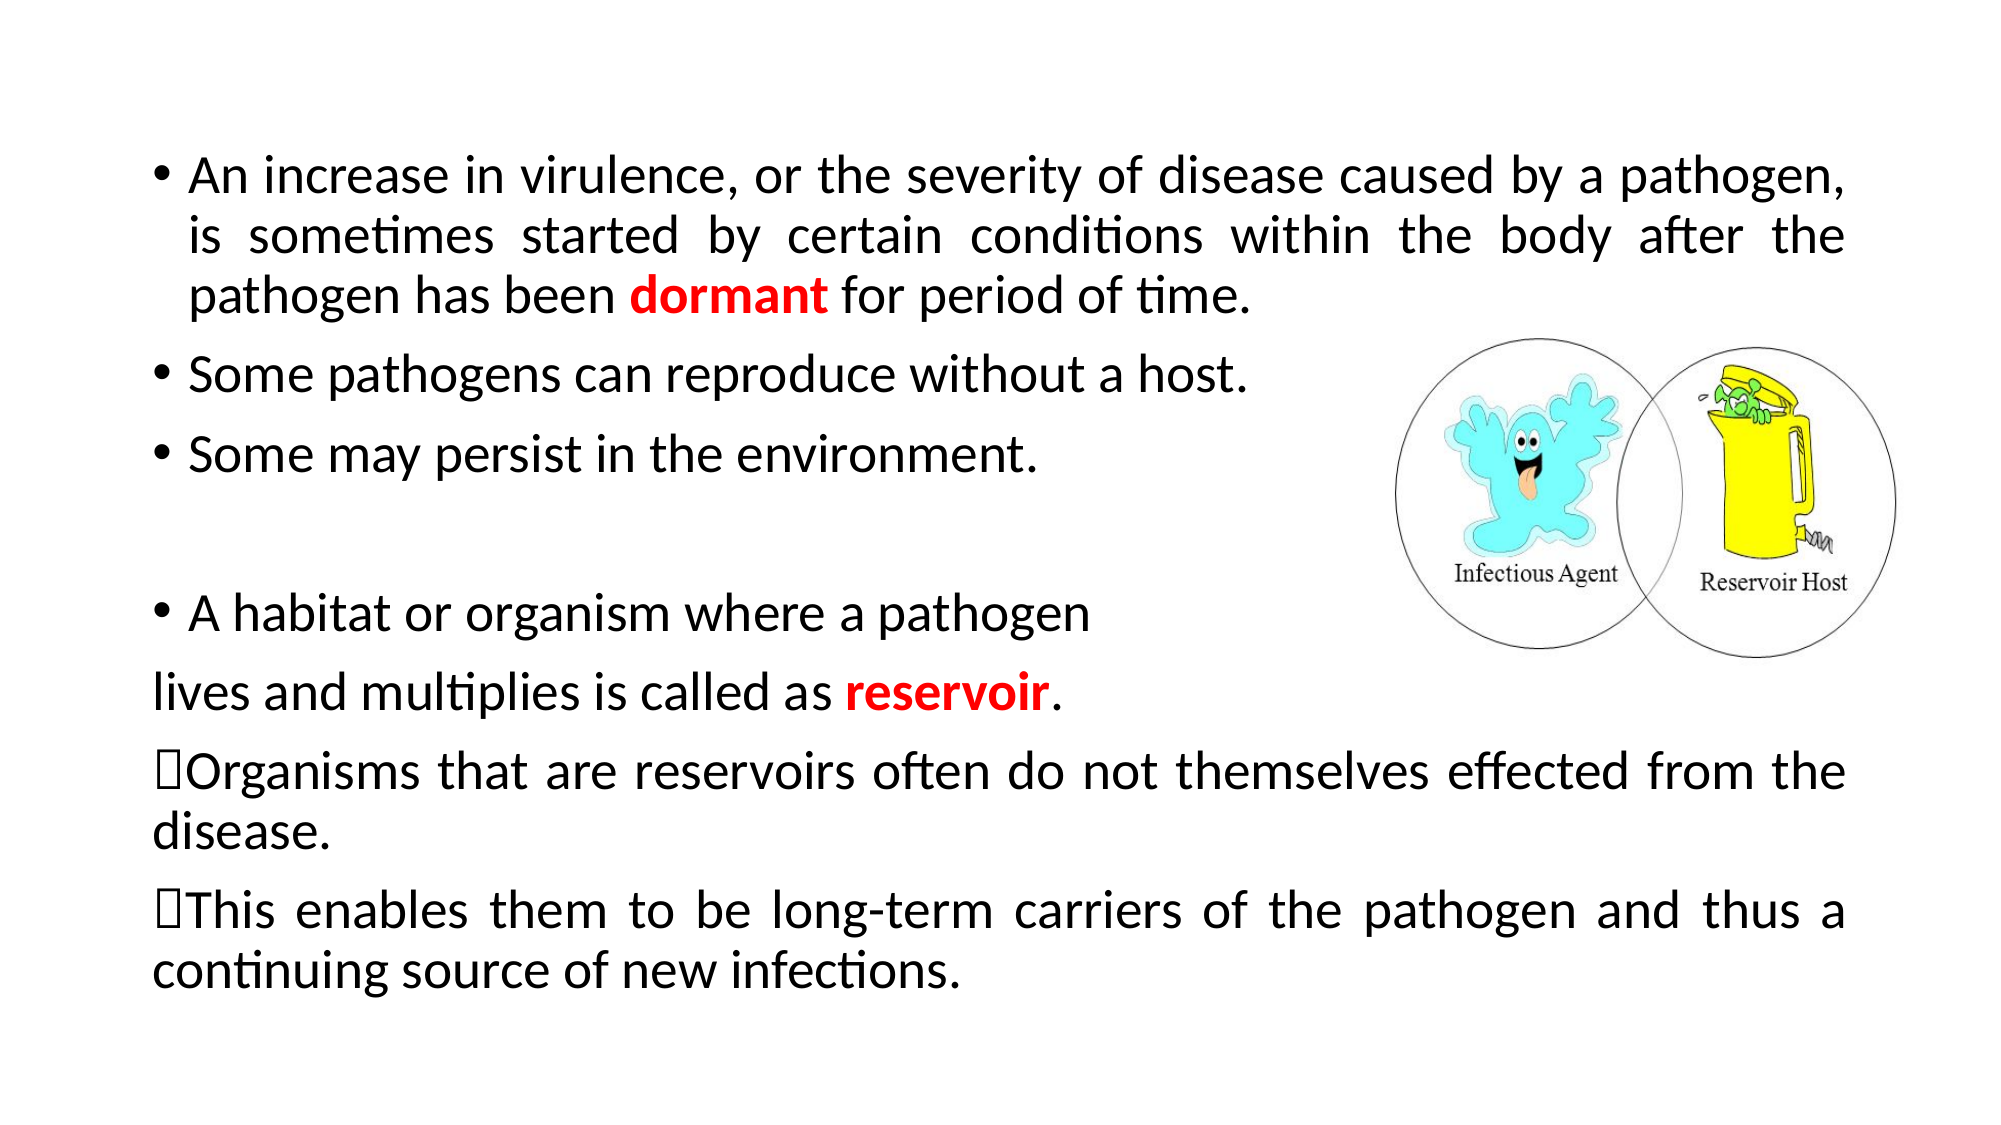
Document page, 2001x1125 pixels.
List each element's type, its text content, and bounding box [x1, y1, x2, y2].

list An increase in virulence, or the severity of disease caused by a pathogen, is sometimes started by certain conditions within the body after the pathogen has been dormant for period of time. Some pathogens can reproduce without a host. Some may persist in the environment. A habitat or organism where a pathogen lives and multiplies is called as reservoir. Organisms that are reservoirs often do not themselves effected from the disease. This enables them to be long-term carriers of the pathogen and thus a continuing source of new infections. [137, 138, 1863, 1014]
picture [1354, 331, 1942, 667]
